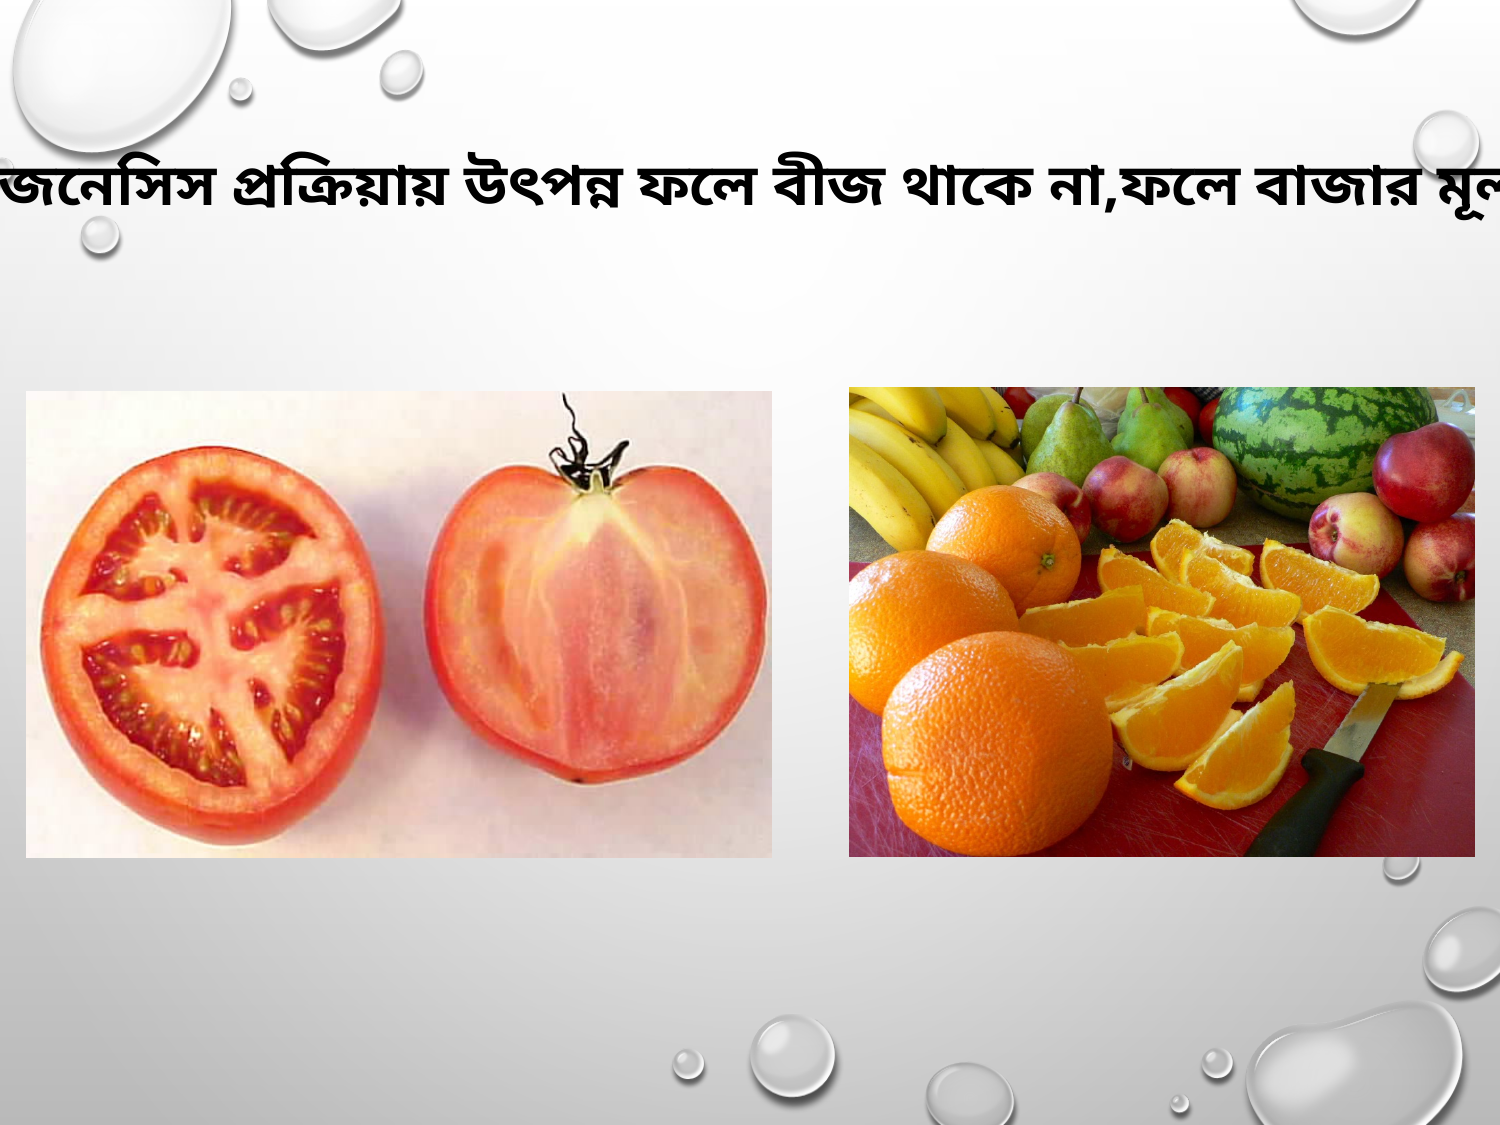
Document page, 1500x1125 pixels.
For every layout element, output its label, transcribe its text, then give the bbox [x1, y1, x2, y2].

text_box পার্থেনোজেনেসিস প্রক্রিয়ায় উৎপন্ন ফলে বীজ থাকে না,ফলে বাজার মূল্য বৃদ্ধি পায় [0, 140, 1500, 225]
picture [0, 0, 1500, 140]
picture [0, 225, 1500, 1125]
